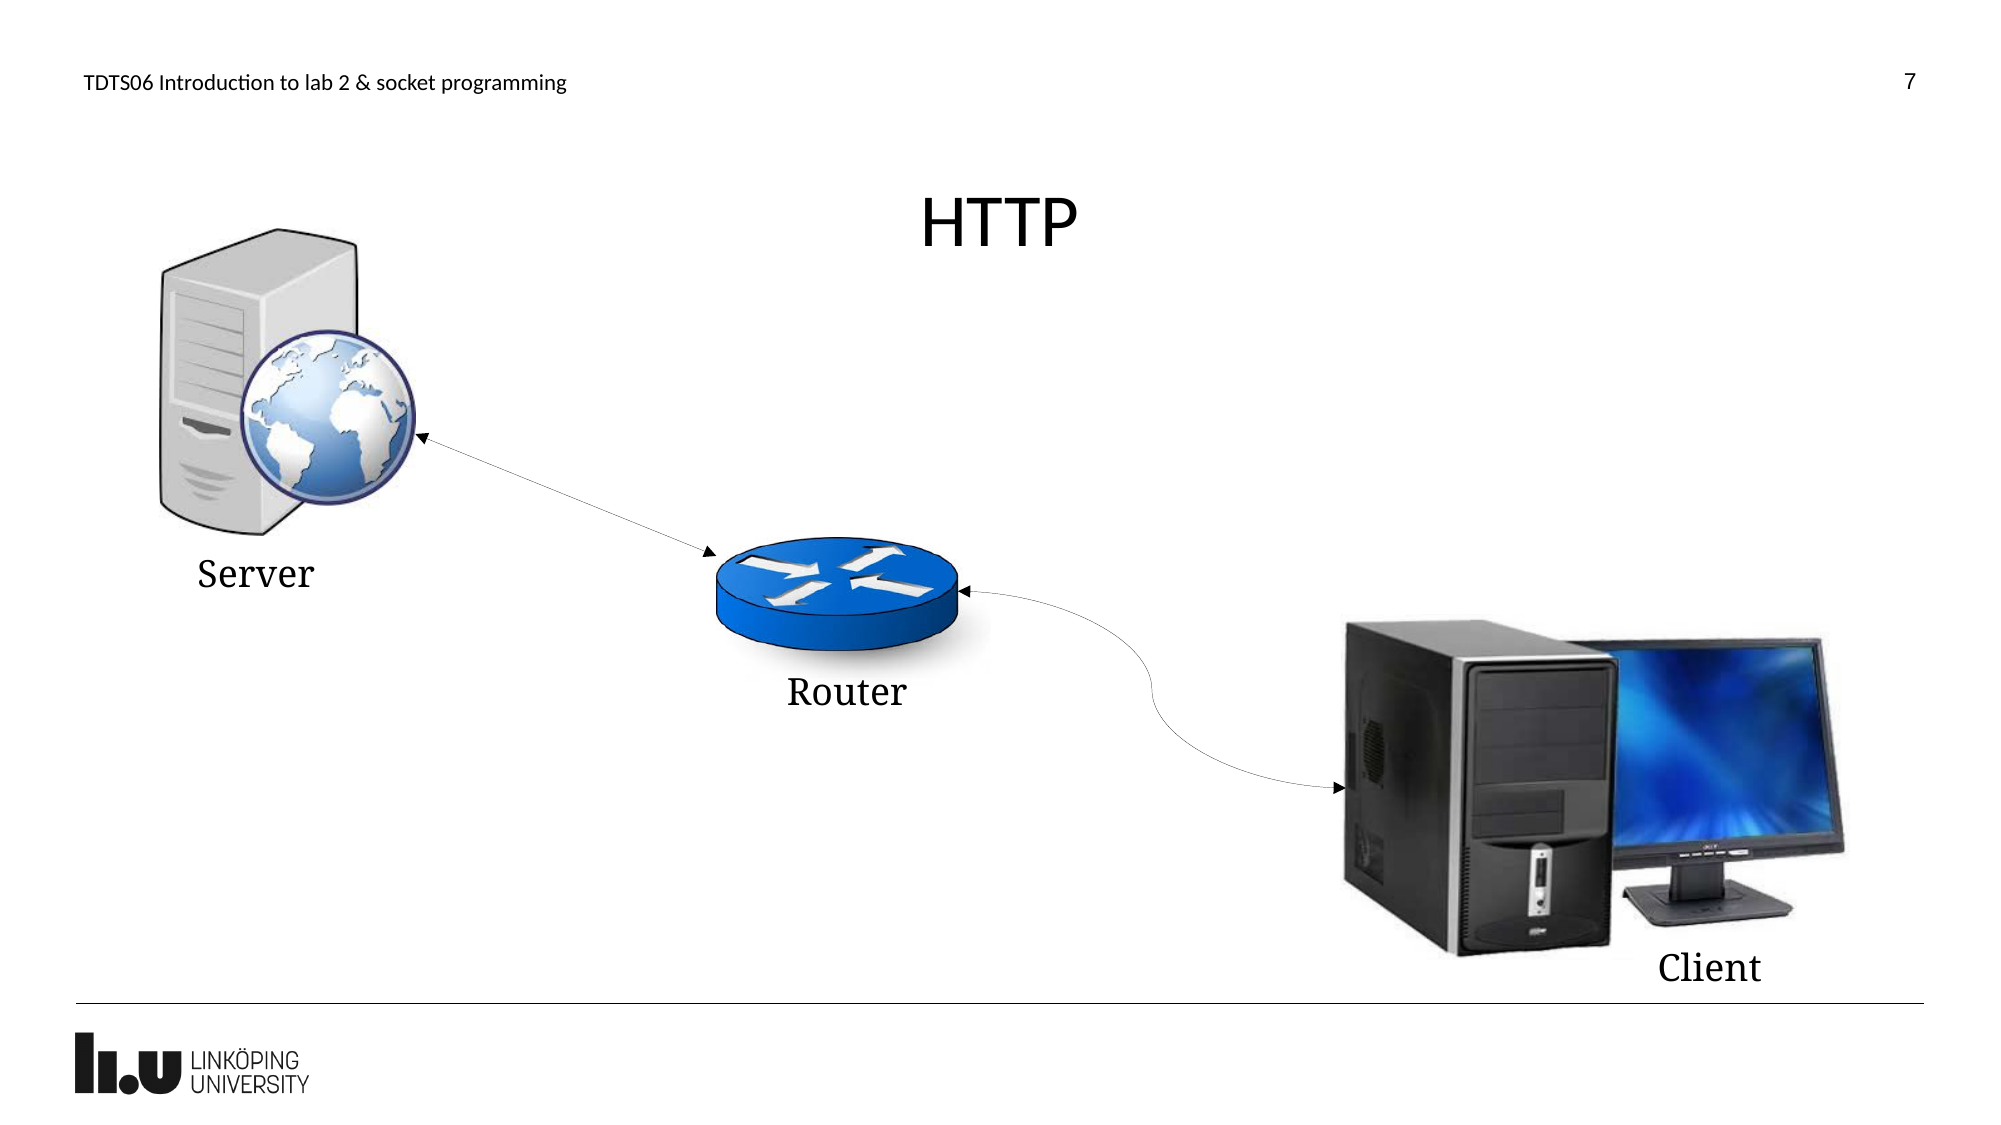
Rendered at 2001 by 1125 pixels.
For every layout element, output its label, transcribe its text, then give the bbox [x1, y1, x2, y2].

picture [56, 1014, 329, 1111]
slide_number 7 [1893, 58, 1925, 102]
text_box [416, 432, 716, 558]
title HTTP [75, 163, 1925, 301]
picture [158, 228, 416, 536]
text_box TDTS06 Introduction to lab 2 & socket programming [76, 60, 1484, 103]
text_box [991, 592, 1339, 794]
picture [1339, 614, 1851, 960]
text_box Server [190, 543, 332, 603]
picture [716, 537, 991, 686]
text_box Client [1650, 960, 1781, 997]
text_box Router [779, 686, 927, 721]
